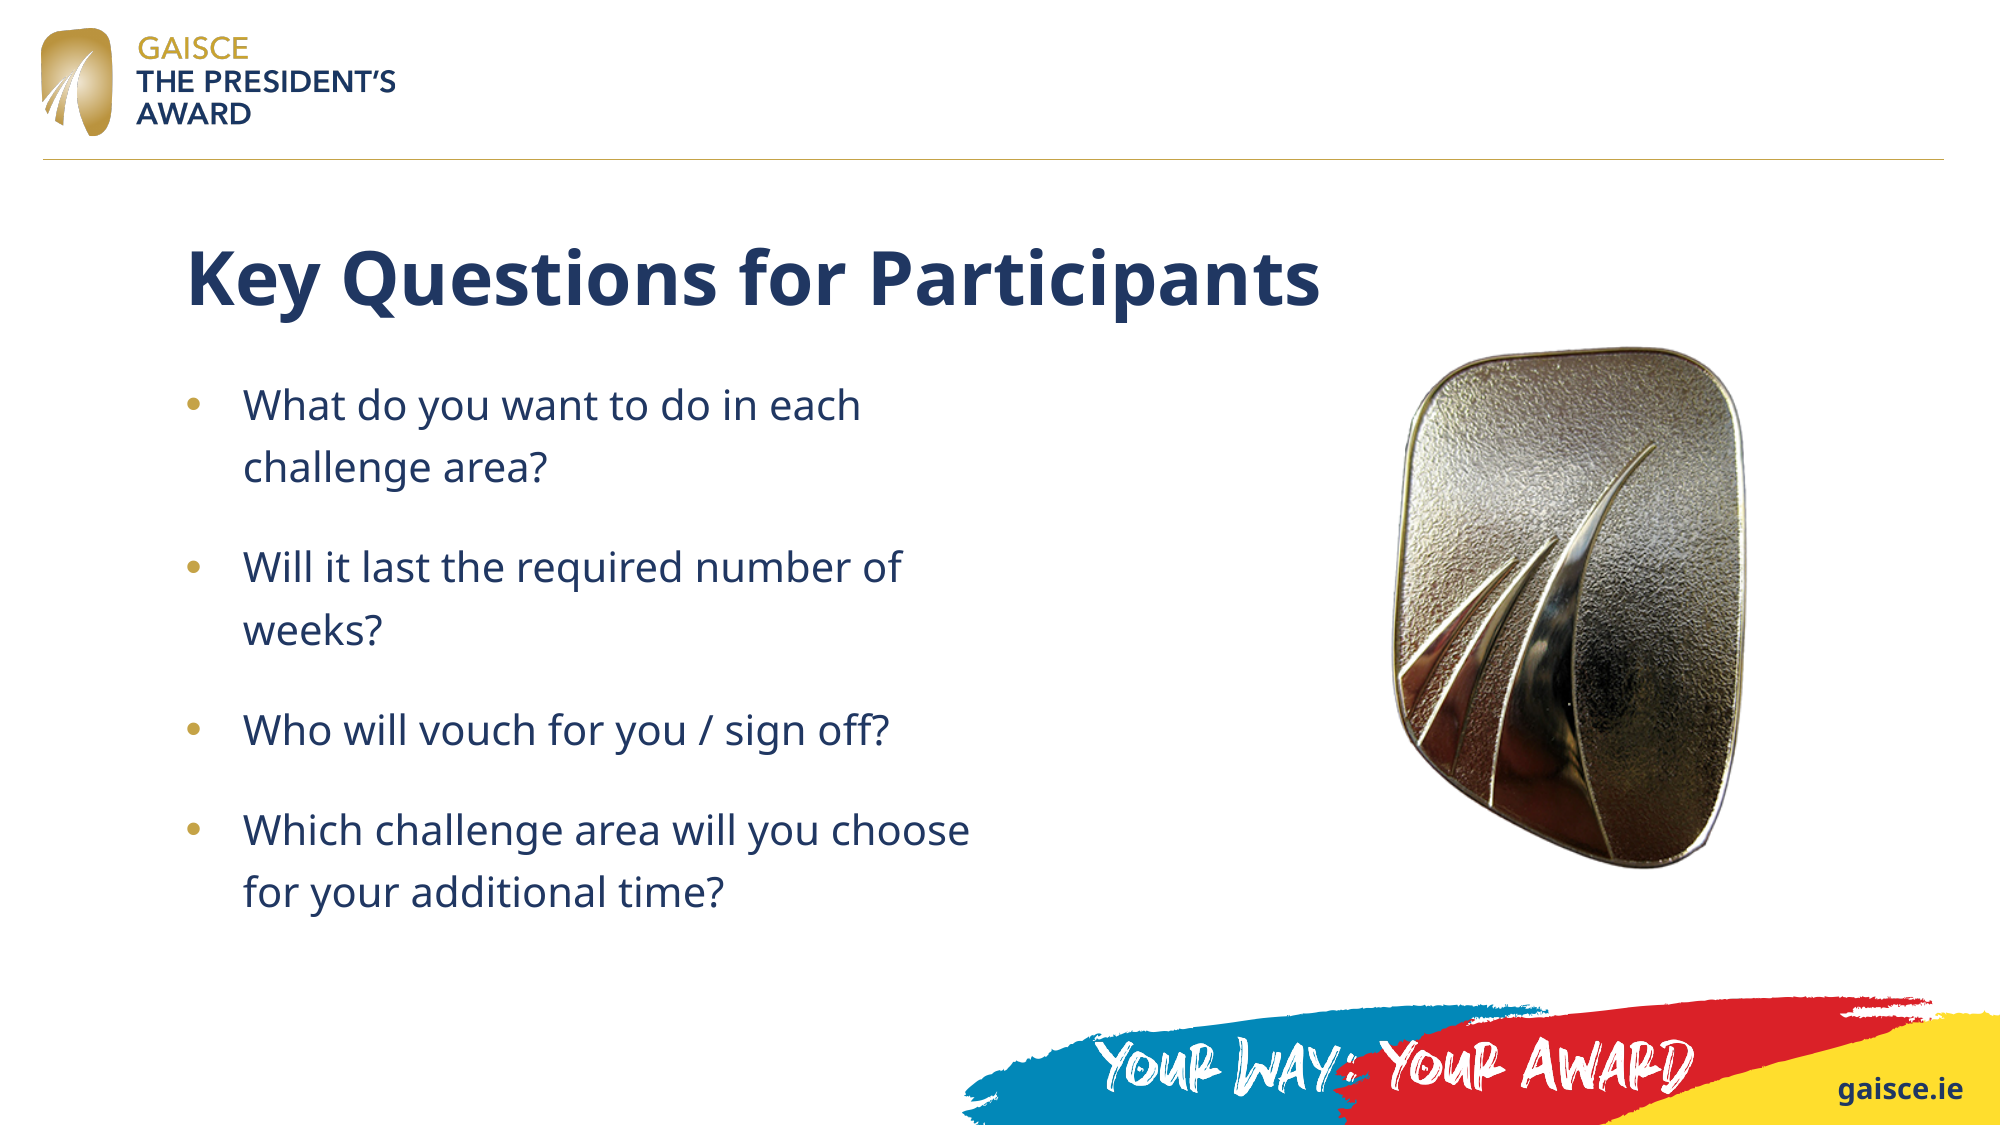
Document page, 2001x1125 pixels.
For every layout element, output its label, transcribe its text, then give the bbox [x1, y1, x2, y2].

picture [1160, 1053, 1187, 1090]
picture [1190, 1044, 1220, 1092]
text_box What do you want to do in each challenge area? Will it last the required number of weeks? Who will vouch for you / sign off? Which challenge area will you choose for your additional time? [170, 358, 998, 1024]
picture [1235, 1038, 1281, 1096]
picture [1126, 1052, 1158, 1085]
picture [1309, 1046, 1340, 1091]
picture [28, 19, 408, 145]
picture [1380, 336, 1759, 881]
text_box Key Questions for Participants [170, 222, 1720, 328]
picture [884, 936, 2000, 1125]
picture [1279, 1044, 1304, 1092]
picture [1096, 1042, 1132, 1091]
